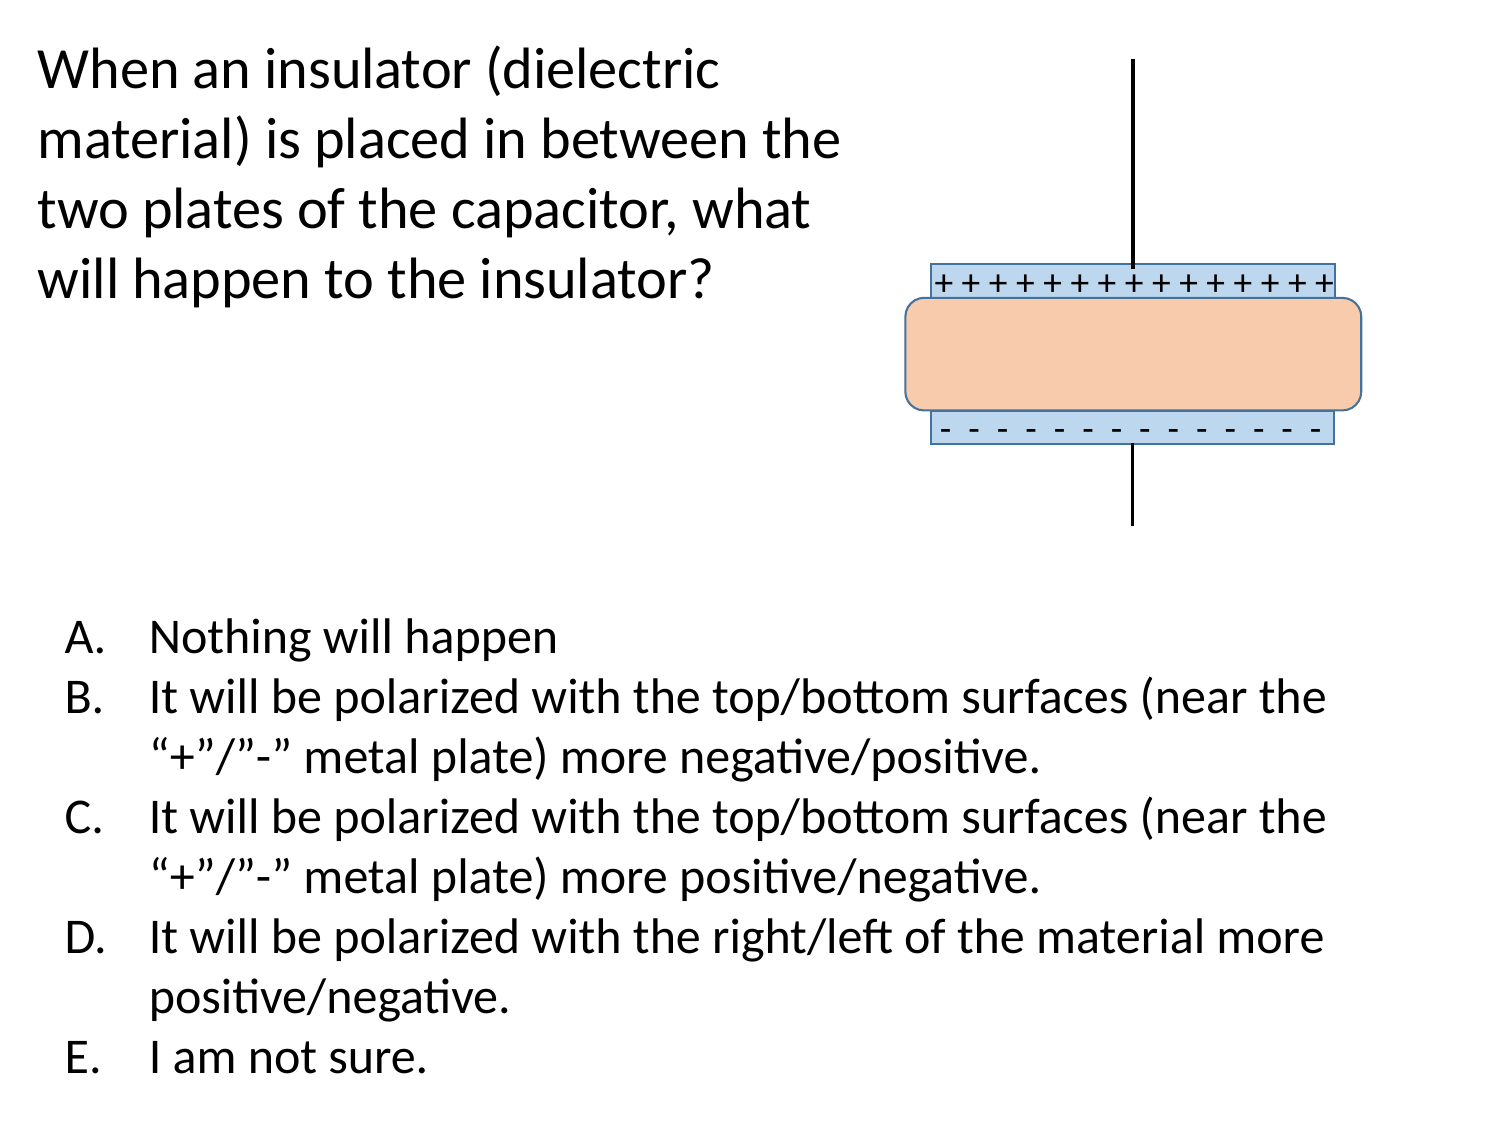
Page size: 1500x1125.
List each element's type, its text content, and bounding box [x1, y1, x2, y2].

text_box - - - - - - - - - - - - - - [925, 408, 1355, 456]
text_box When an insulator (dielectric material) is placed in between the two plates of the capacitor, what will happen to the insulator? [22, 22, 906, 318]
text_box + + + + + + + + + + + + + + + [919, 250, 1359, 304]
text_box [904, 296, 1363, 412]
text_box Nothing will happen It will be polarized with the top/bottom surfaces (near the “+”/”-” metal plate) more negative/positive. It will be polarized with the top/bottom surfaces (near the “+”/”-” metal plate) more positive/negative. It will be polarized with the right/left of the material more positive/negative. I am not sure. [49, 595, 1362, 1091]
